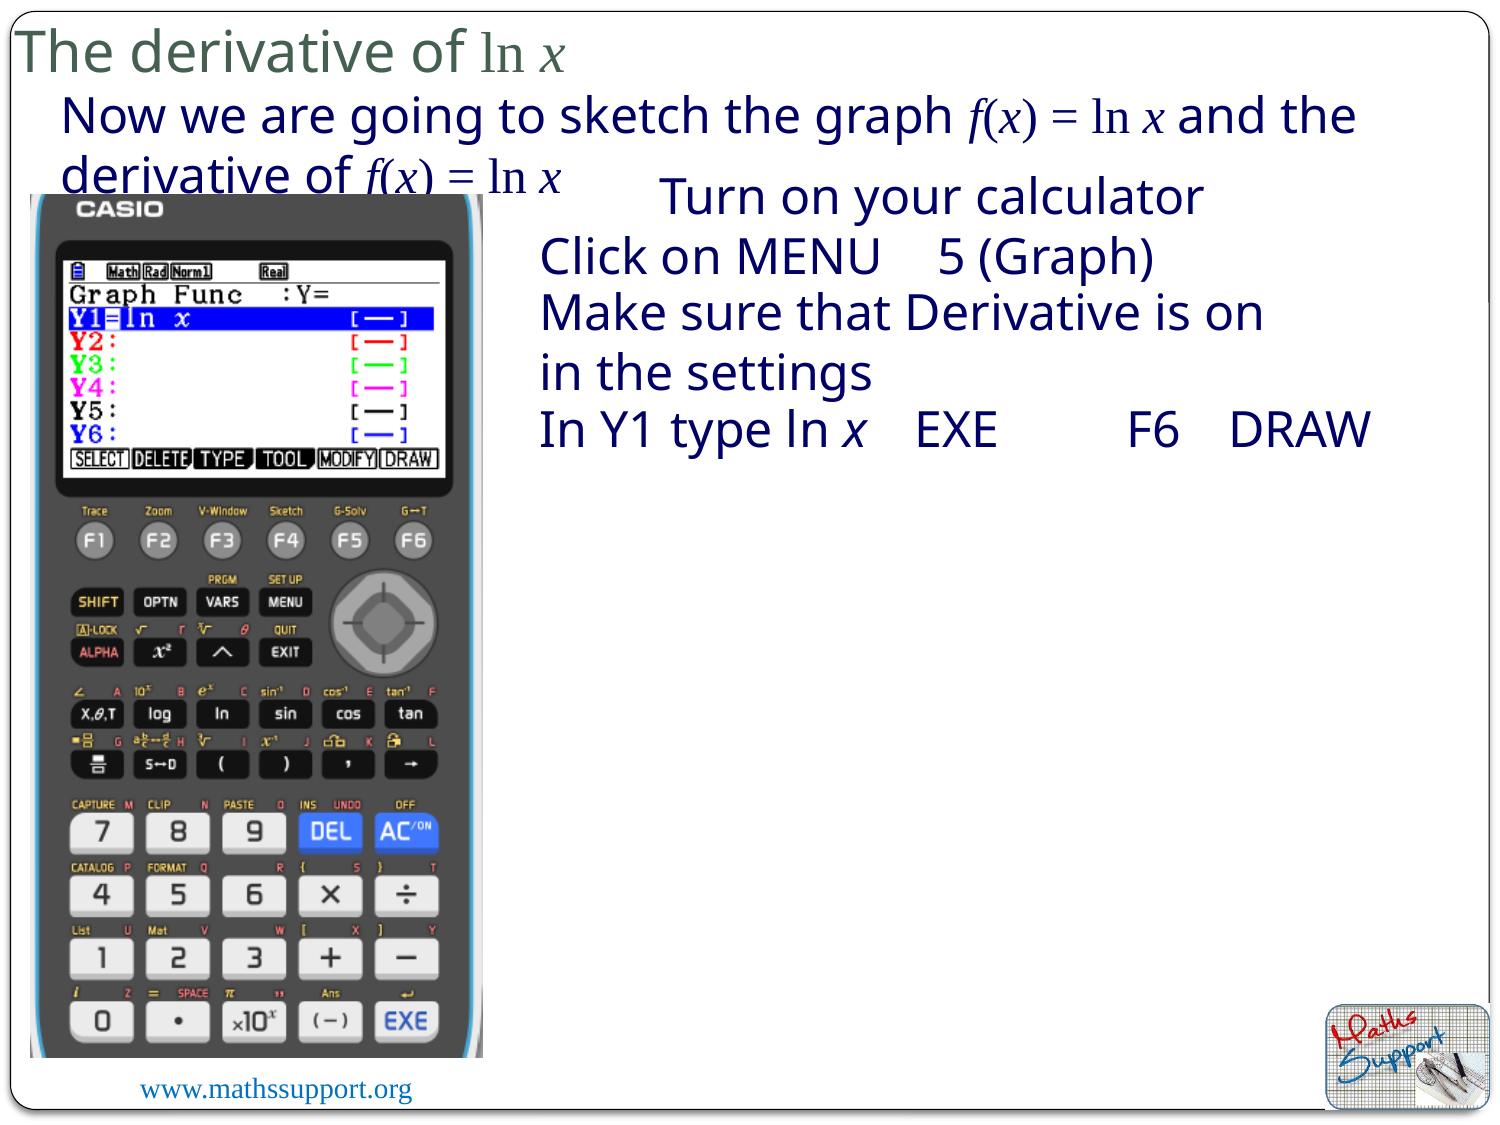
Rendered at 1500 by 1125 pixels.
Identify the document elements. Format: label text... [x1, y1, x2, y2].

title The derivative of ln x [0, 7, 1350, 100]
text_box [130, 1074, 414, 1113]
text_box F6 [1122, 408, 1213, 465]
text_box EXE [899, 408, 1122, 465]
text_box [1324, 999, 1488, 1113]
text_box 5 (Graph) [922, 217, 1190, 272]
text_box Turn on your calculator [644, 211, 1401, 233]
text_box DRAW [1213, 389, 1435, 465]
text_box In Y1 type ln x [525, 408, 899, 465]
text_box Click on MENU [524, 217, 922, 272]
picture [29, 194, 484, 1058]
text_box Make sure that Derivative is on in the settings [524, 272, 1401, 408]
text_box Now we are going to sketch the graph f(x) = ln x and the derivative of f(x) = ln x [46, 76, 1479, 211]
